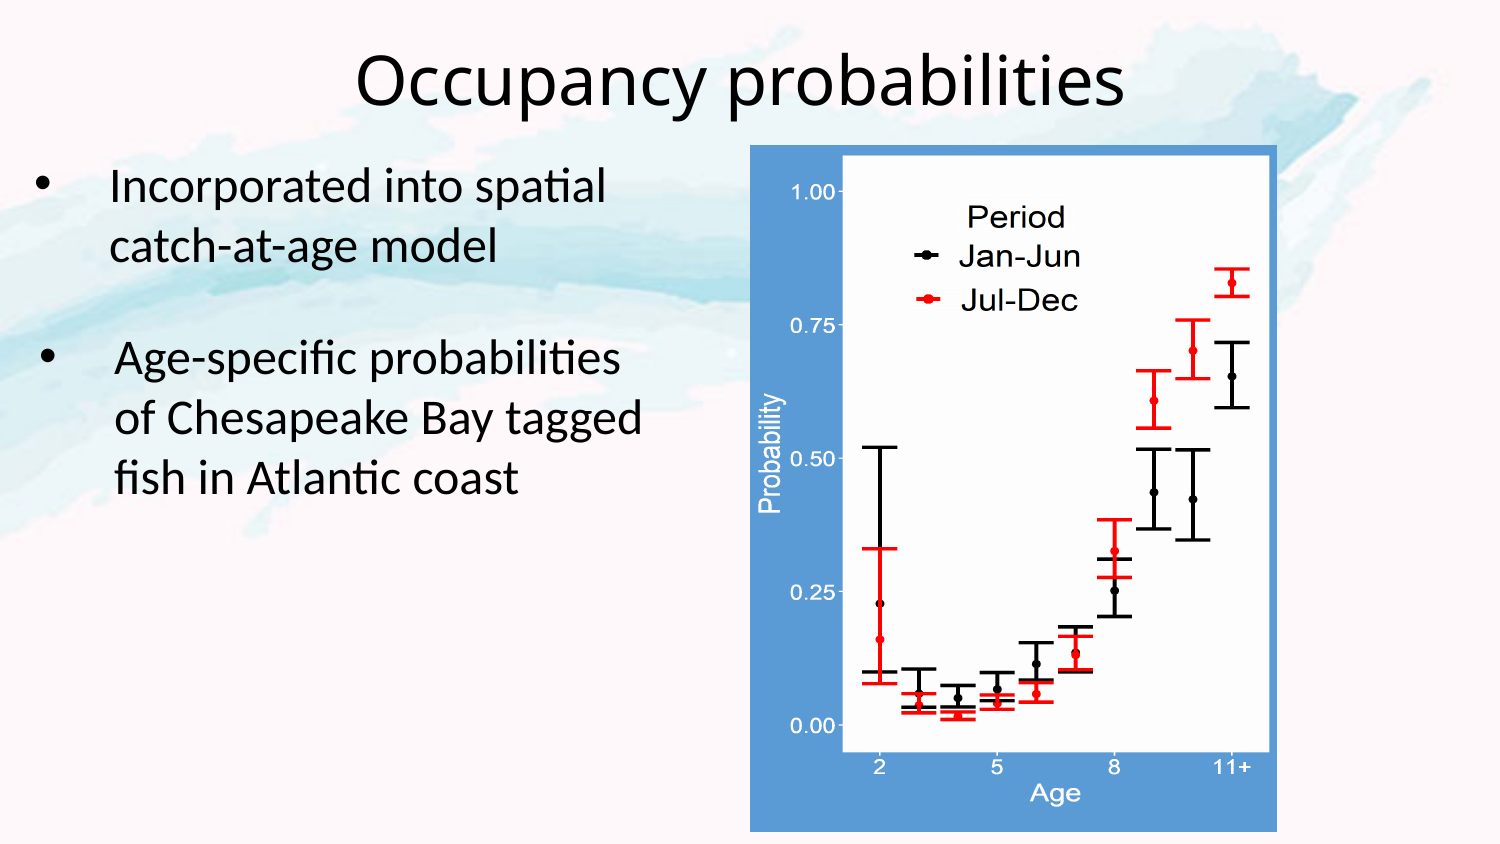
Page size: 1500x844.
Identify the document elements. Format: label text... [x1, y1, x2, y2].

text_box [749, 144, 1277, 833]
text_box Incorporated into spatial catch-at-age model [19, 144, 668, 280]
text_box Age-specific probabilities of Chesapeake Bay tagged fish in Atlantic coast [24, 317, 673, 513]
picture [0, 0, 1500, 844]
title Occupancy probabilities [93, 22, 1388, 145]
